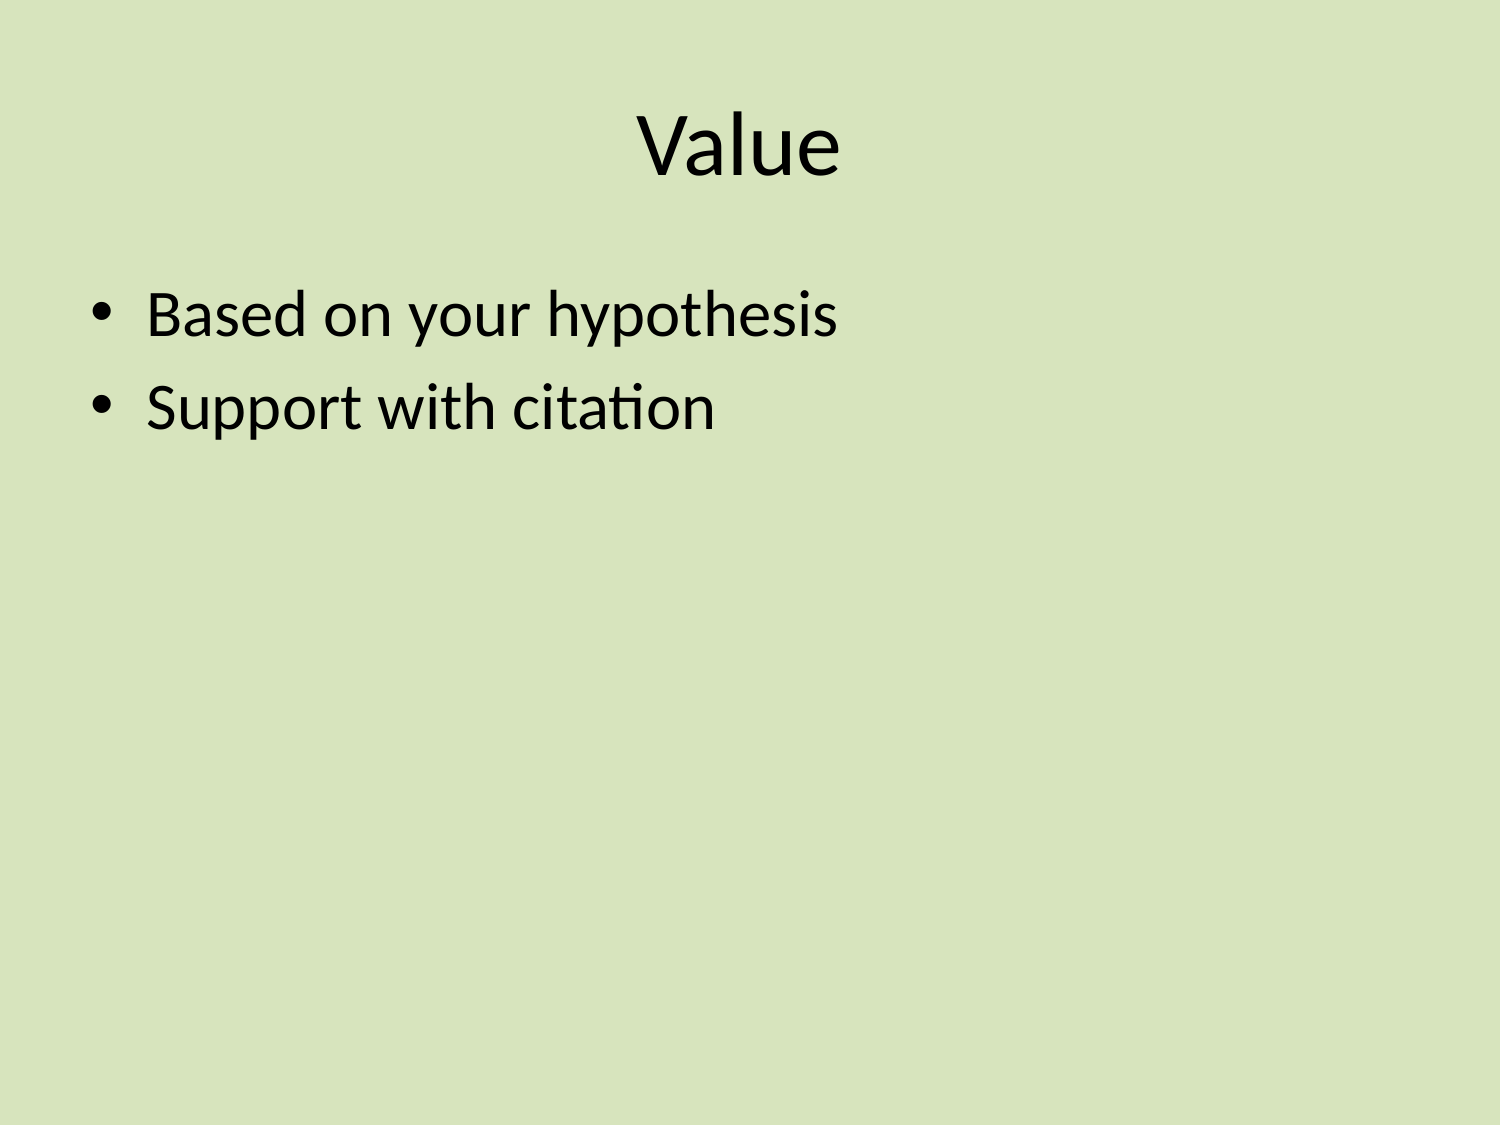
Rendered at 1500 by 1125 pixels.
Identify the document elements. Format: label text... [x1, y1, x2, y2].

title Value [75, 45, 1425, 233]
list Based on your hypothesis Support with citation [75, 262, 1425, 1005]
